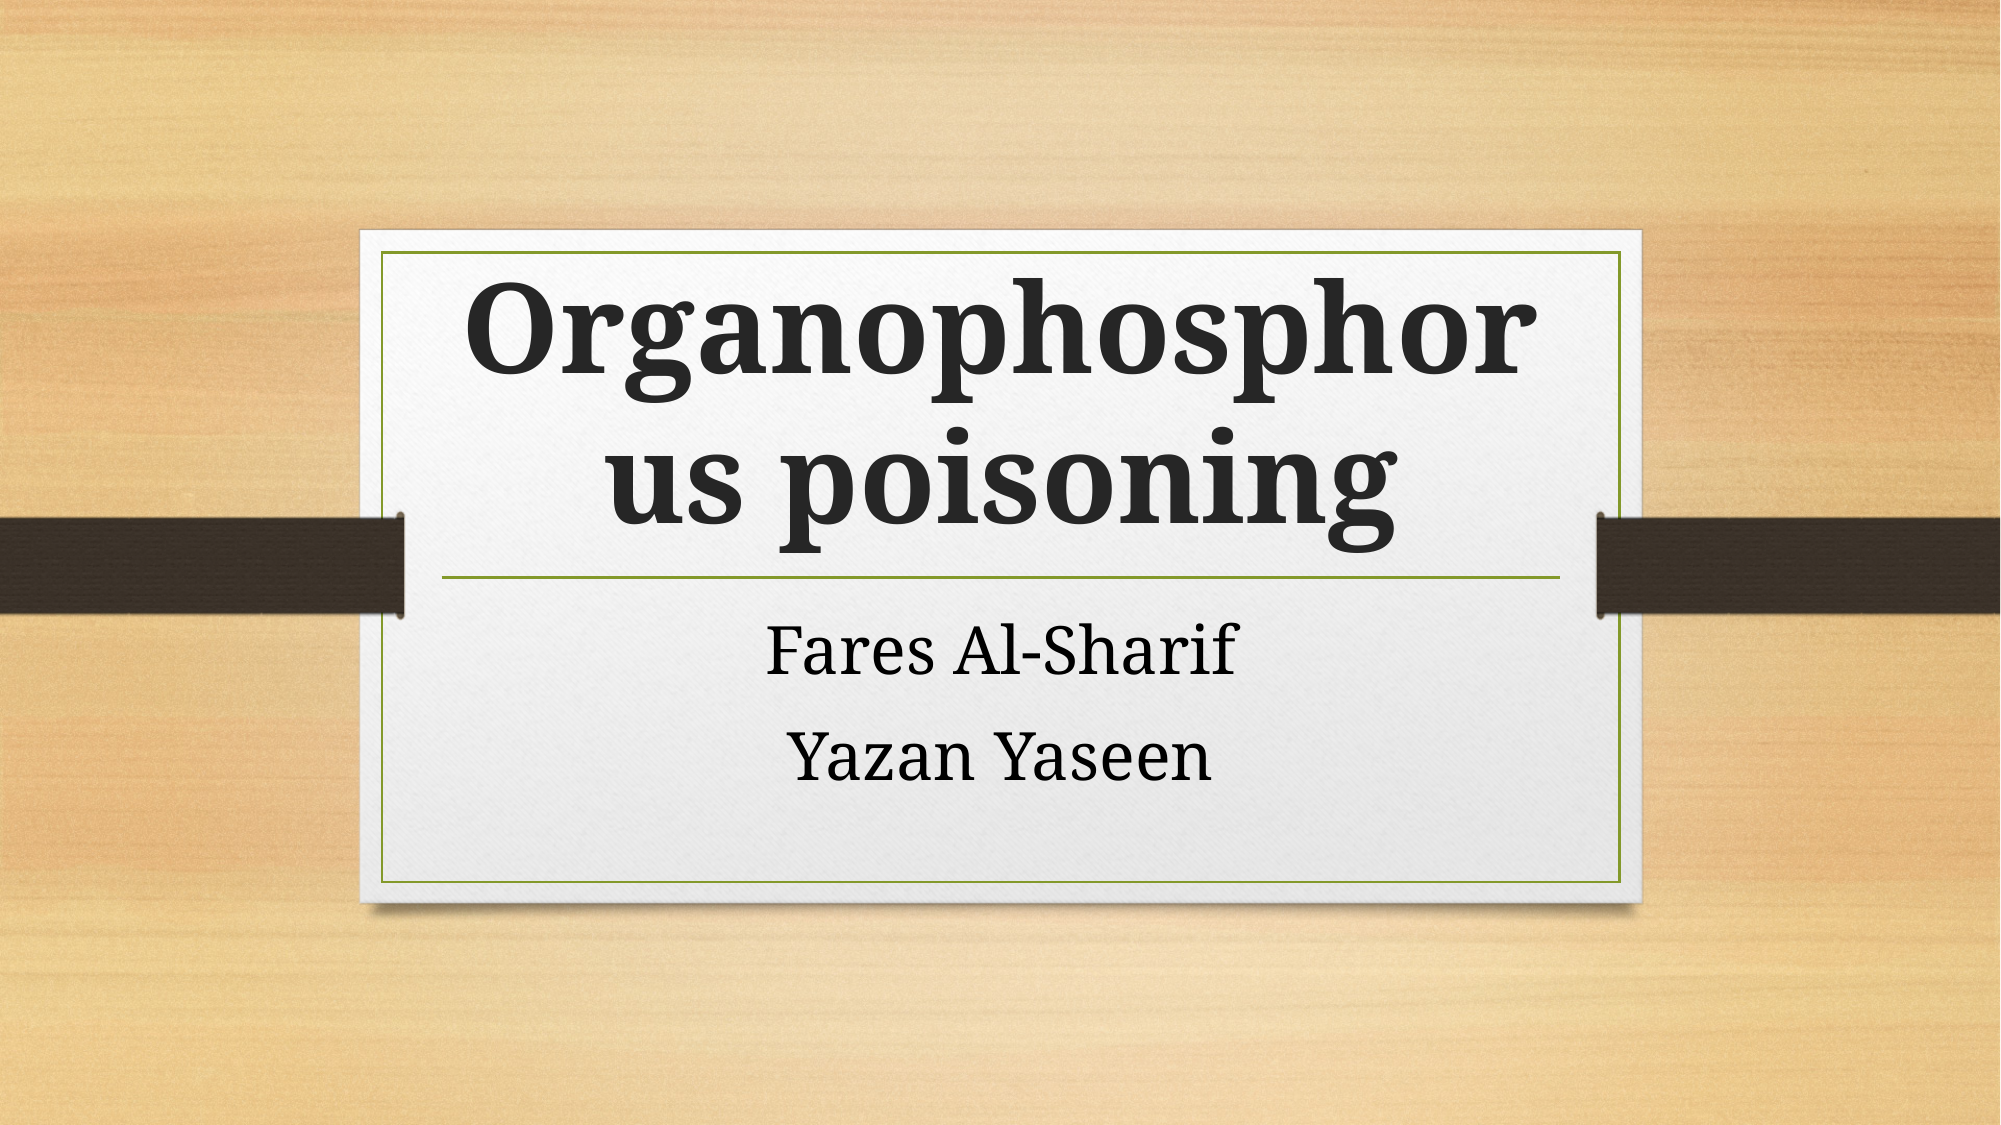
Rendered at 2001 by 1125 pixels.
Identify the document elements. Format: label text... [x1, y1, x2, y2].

title Organophosphorus poisoning [441, 306, 1560, 556]
picture [0, 0, 2001, 1125]
subtitle Fares Al-Sharif Yazan Yaseen [441, 600, 1560, 817]
